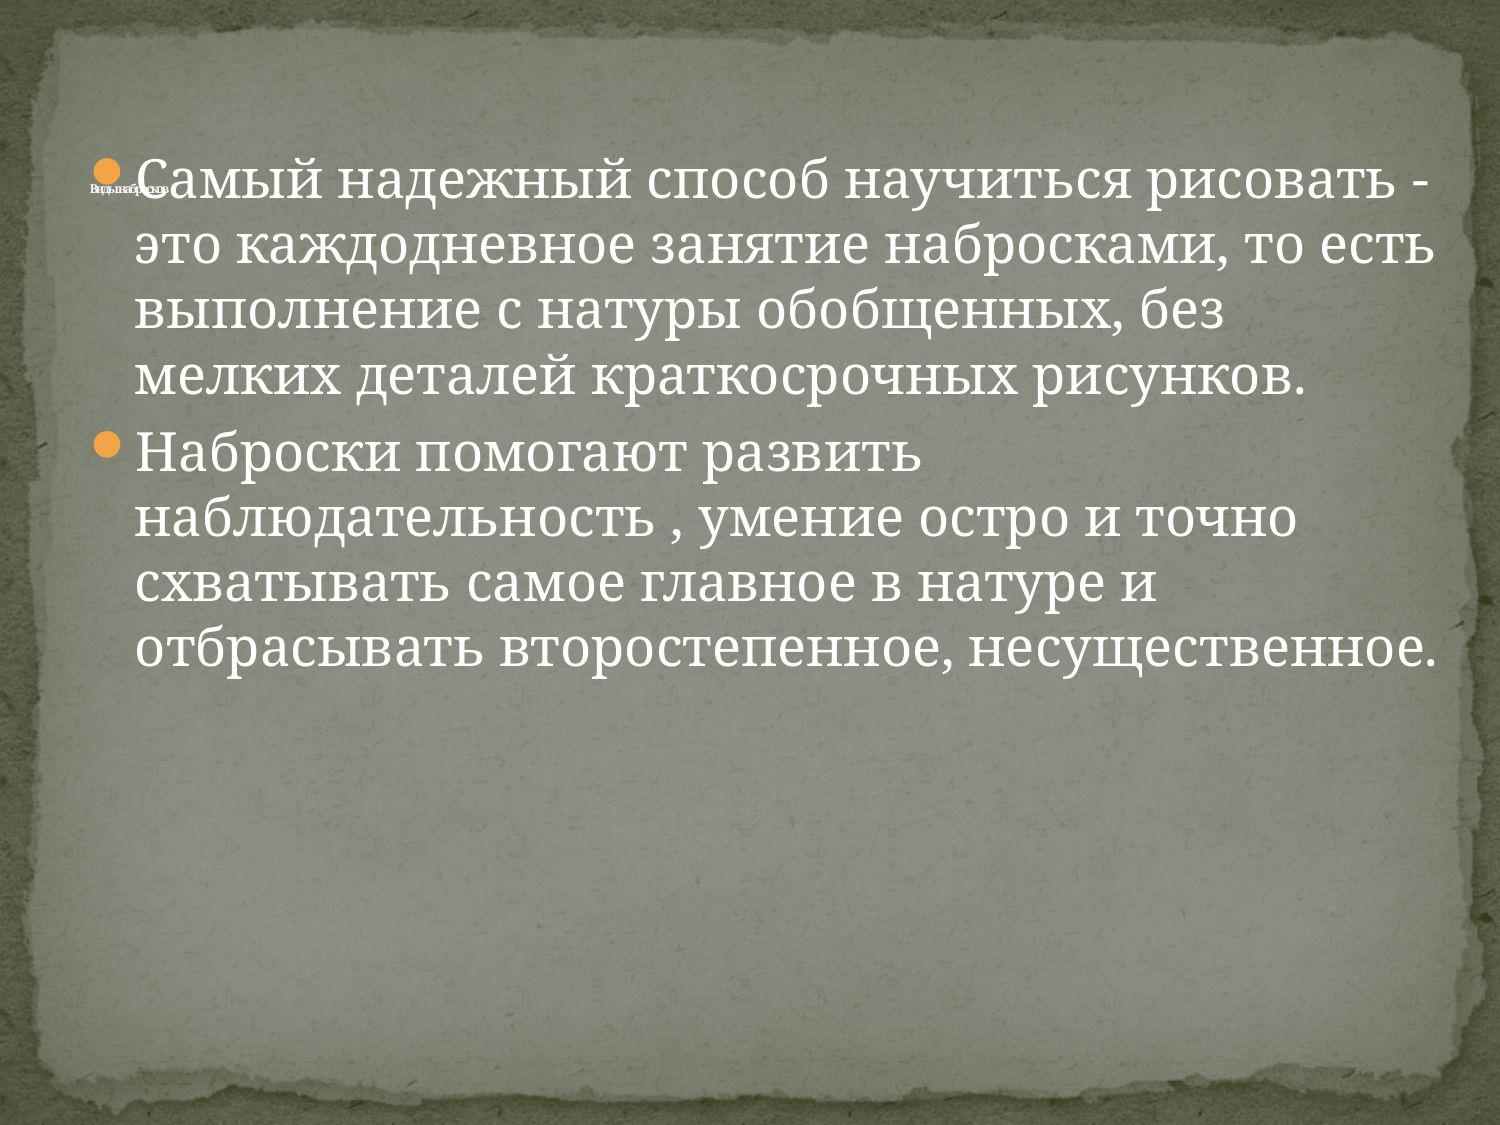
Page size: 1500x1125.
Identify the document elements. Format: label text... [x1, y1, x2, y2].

title Виды набросков [74, 113, 1425, 218]
list Самый надежный способ научиться рисовать - это каждодневное занятие набросками, то есть выполнение с натуры обобщенных, без мелких деталей краткосрочных рисунков. Наброски помогают развить наблюдательность , умение остро и точно схватывать самое главное в натуре и отбрасывать второстепенное, несущественное. [75, 137, 1459, 1005]
